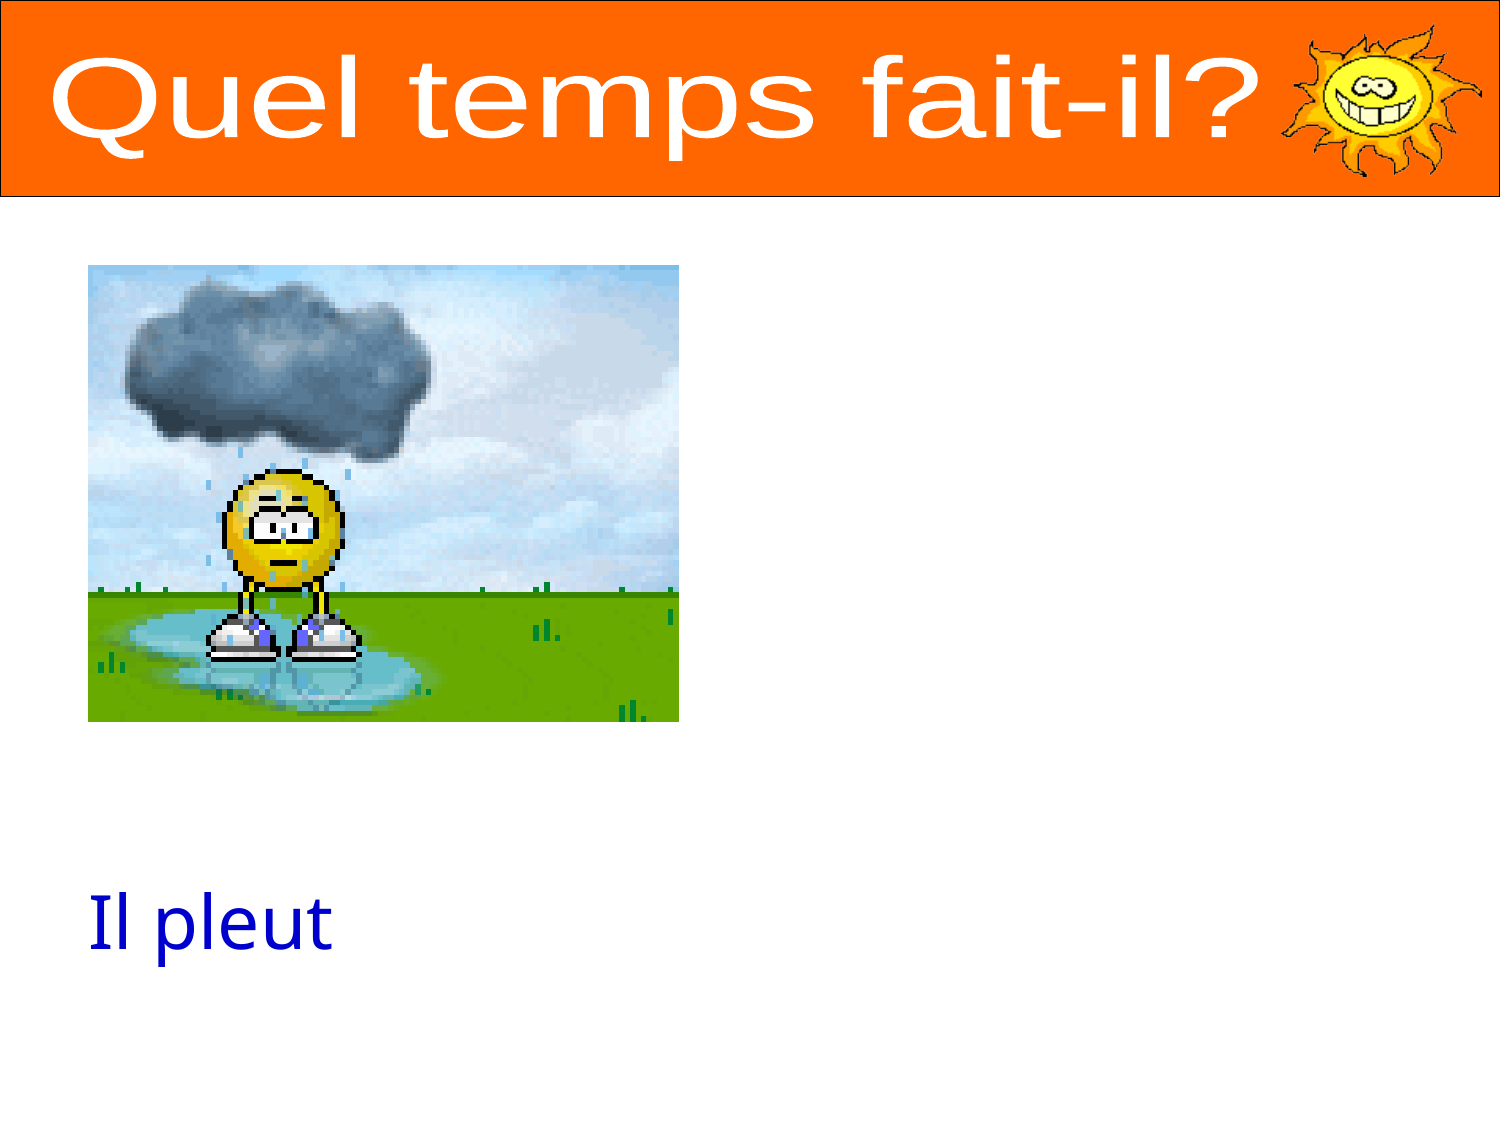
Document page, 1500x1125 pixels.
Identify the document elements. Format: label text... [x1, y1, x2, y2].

text_box Il pleut [73, 867, 349, 972]
picture [1281, 18, 1482, 177]
picture [88, 265, 680, 723]
text_box [0, 0, 1500, 197]
